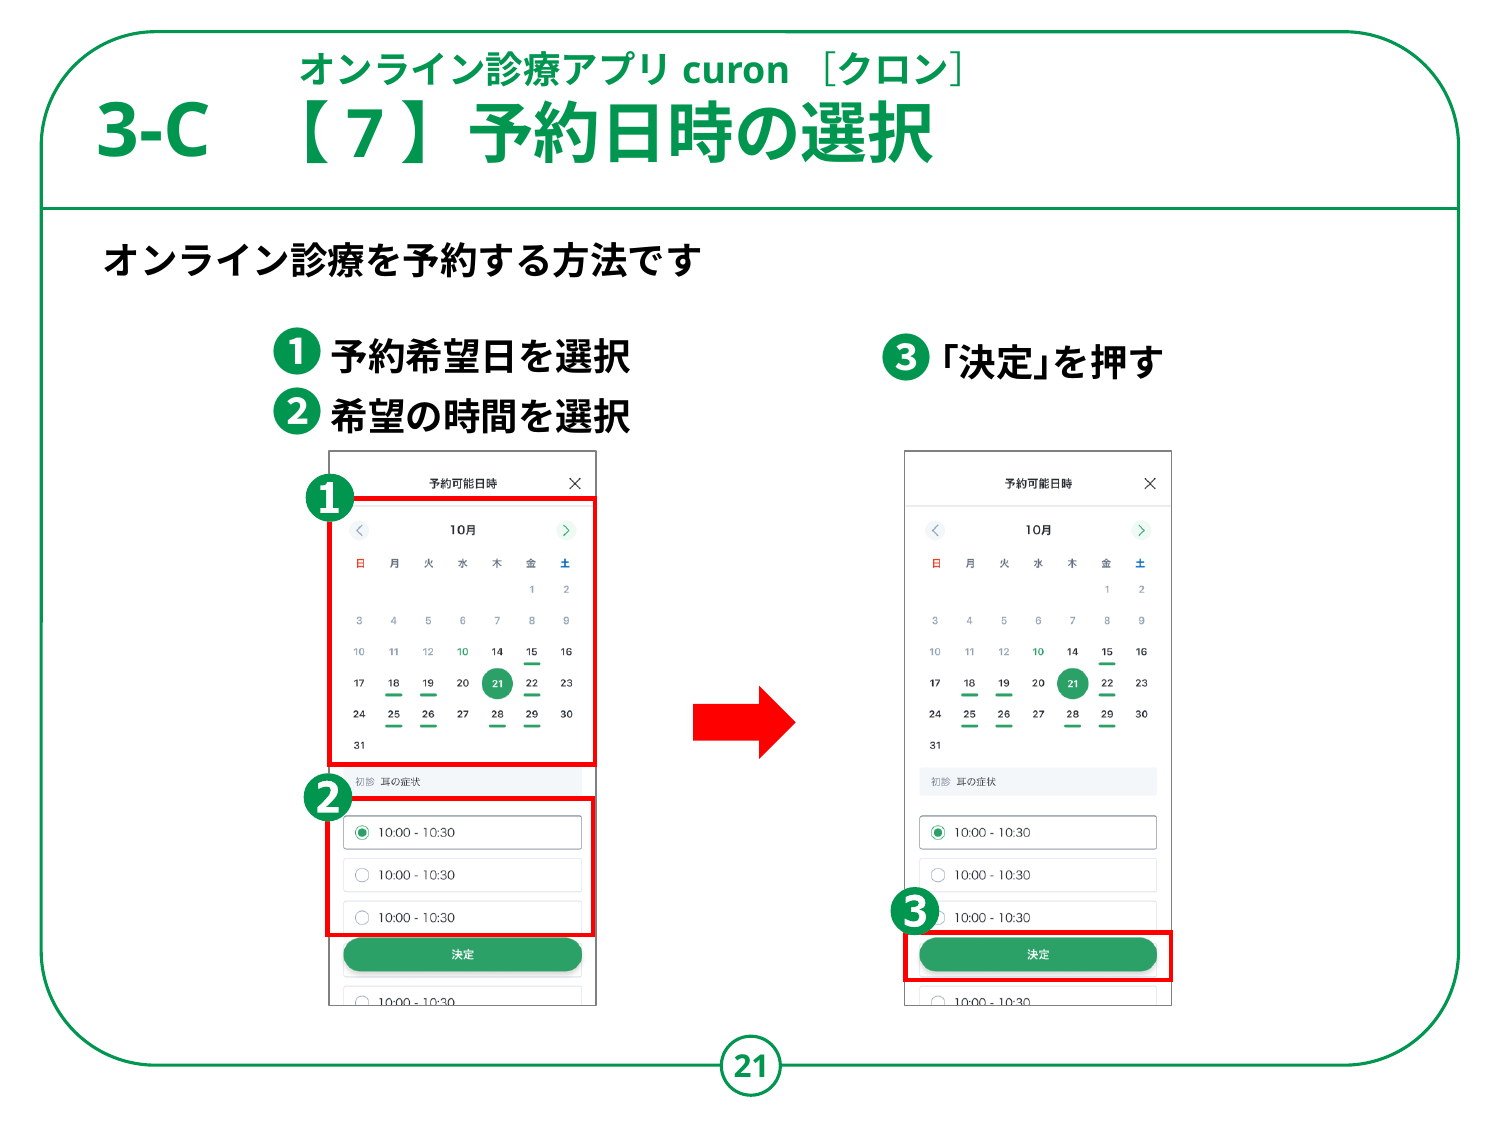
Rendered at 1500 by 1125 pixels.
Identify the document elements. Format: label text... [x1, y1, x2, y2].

text_box ❶ 予約希望日を選択 ❷ 希望の時間を選択 [270, 318, 685, 441]
text_box [691, 683, 798, 761]
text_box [890, 886, 940, 936]
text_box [305, 473, 355, 522]
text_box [303, 773, 353, 822]
picture [329, 451, 596, 1006]
text_box ❸ ｢決定｣を押す [865, 318, 1211, 394]
text_box オンライン診療アプリcuron［クロン］ 【7】予約日時の選択 [262, 22, 1444, 171]
text_box オンライン診療を予約する方法です [87, 221, 964, 297]
picture [904, 451, 1172, 1006]
text_box 3-C [82, 96, 254, 180]
